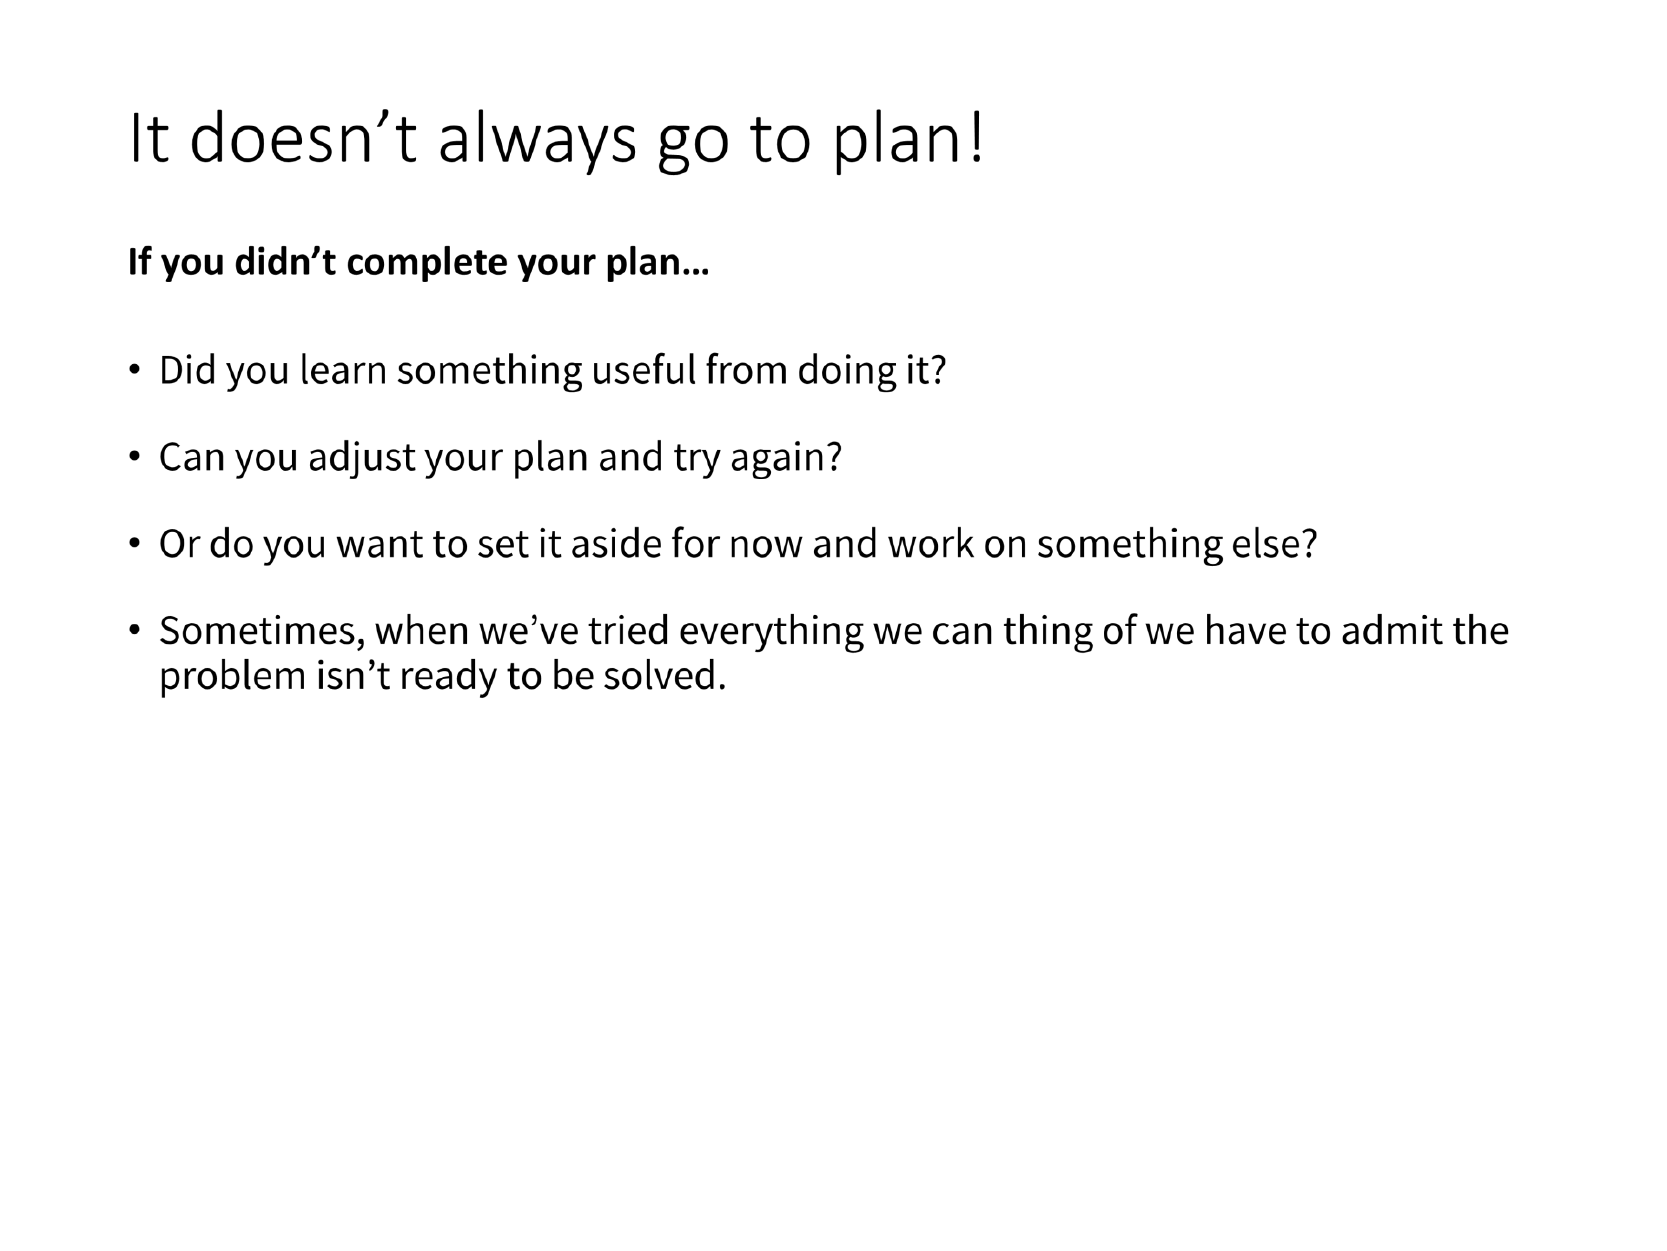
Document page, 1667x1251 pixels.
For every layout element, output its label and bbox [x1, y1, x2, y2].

text_box [0, 0, 1667, 940]
